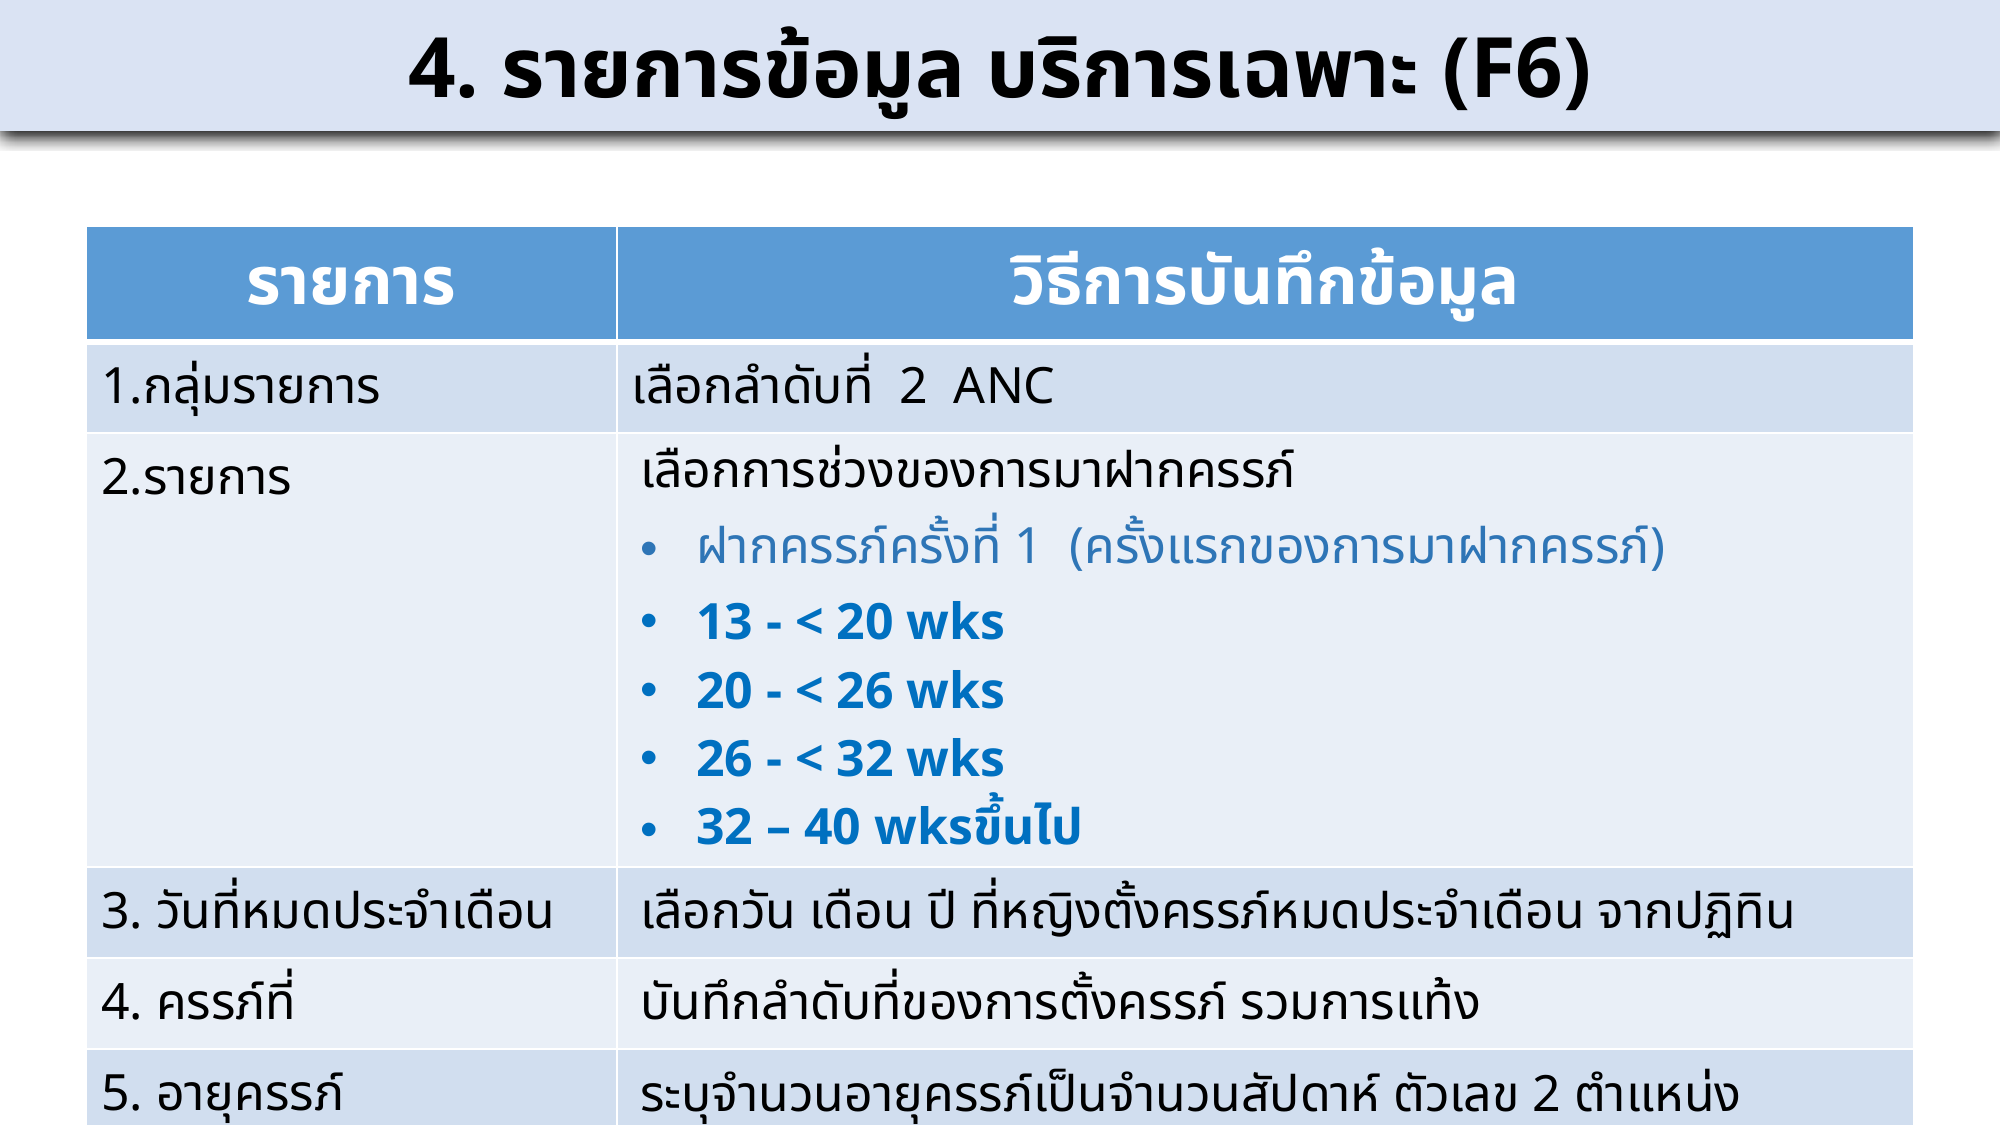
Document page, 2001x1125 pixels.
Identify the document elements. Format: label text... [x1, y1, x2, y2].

table_cell บันทึกลำดับที่ของการตั้งครรภ์ รวมการแท้ง [618, 959, 1913, 1048]
table_cell เลือกวัน เดือน ปี ที่หญิงตั้งครรภ์หมดประจำเดือน จากปฏิทิน [618, 868, 1913, 957]
table_cell 2.รายการ [87, 434, 616, 866]
table_cell ระบุจำนวนอายุครรภ์เป็นจำนวนสัปดาห์ ตัวเลข 2 ตำแหน่ง [618, 1050, 1913, 1125]
table_header วิธีการบันทึกข้อมูล [618, 227, 1913, 339]
table_header รายการ [87, 227, 616, 339]
table_cell เลือกการช่วงของการมาฝากครรภ์ ฝากครรภ์ครั้งที่ 1 (ครั้งแรกของการมาฝากครรภ์) 13 - < 20 wks 20 - < 26 wks 26 - < 32 wks 32 – 40 wksขึ้นไป [618, 434, 1913, 866]
table_cell 5. อายุครรภ์ [87, 1050, 616, 1125]
text_box 4. รายการข้อมูล บริการเฉพาะ (F6) [0, 0, 2000, 131]
table_cell 3. วันที่หมดประจำเดือน [87, 868, 616, 957]
table_cell 4. ครรภ์ที่ [87, 959, 616, 1048]
table_cell 1.กลุ่มรายการ [87, 345, 616, 432]
table_cell เลือกลำดับที่ 2 ANC [618, 345, 1913, 432]
